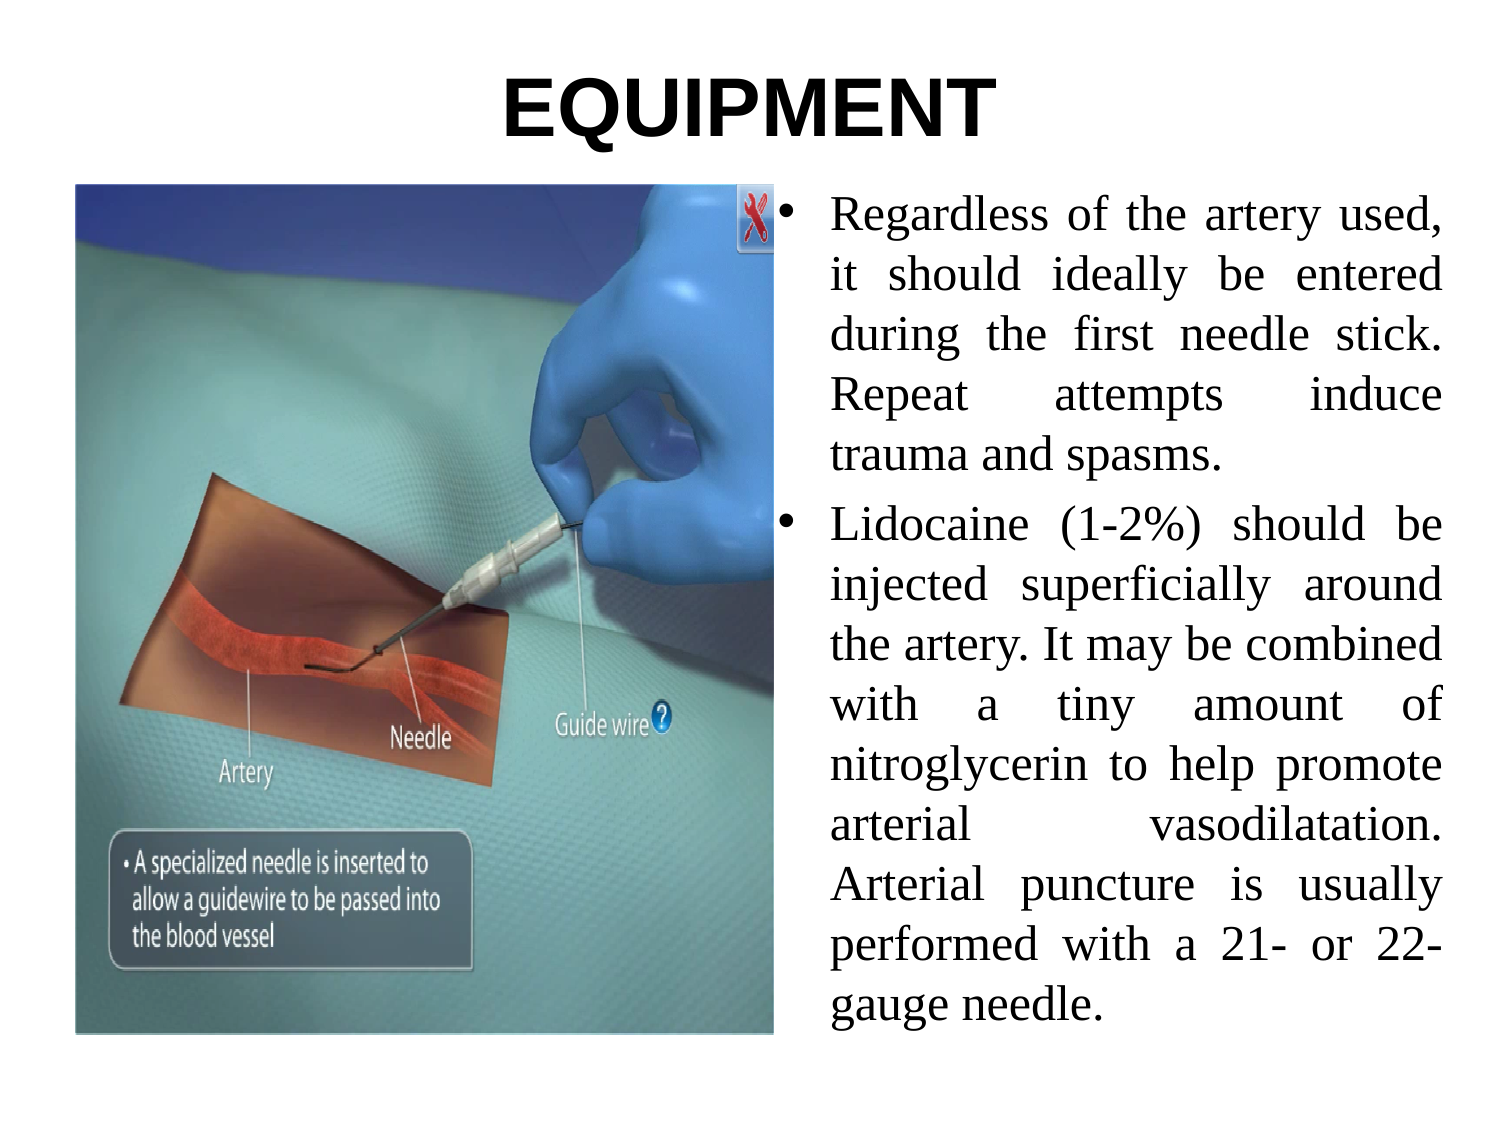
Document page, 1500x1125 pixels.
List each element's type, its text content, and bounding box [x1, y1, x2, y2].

list Regardless of the artery used, it should ideally be entered during the first needle stick. Repeat attempts induce trauma and spasms. Lidocaine (1-2%) should be injected superficially around the artery. It may be combined with a tiny amount of nitroglycerin to help promote arterial vasodilatation. Arterial puncture is usually performed with a 21- or 22-gauge needle. [762, 172, 1459, 1083]
title EQUIPMENT [75, 45, 1425, 161]
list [74, 184, 774, 1036]
